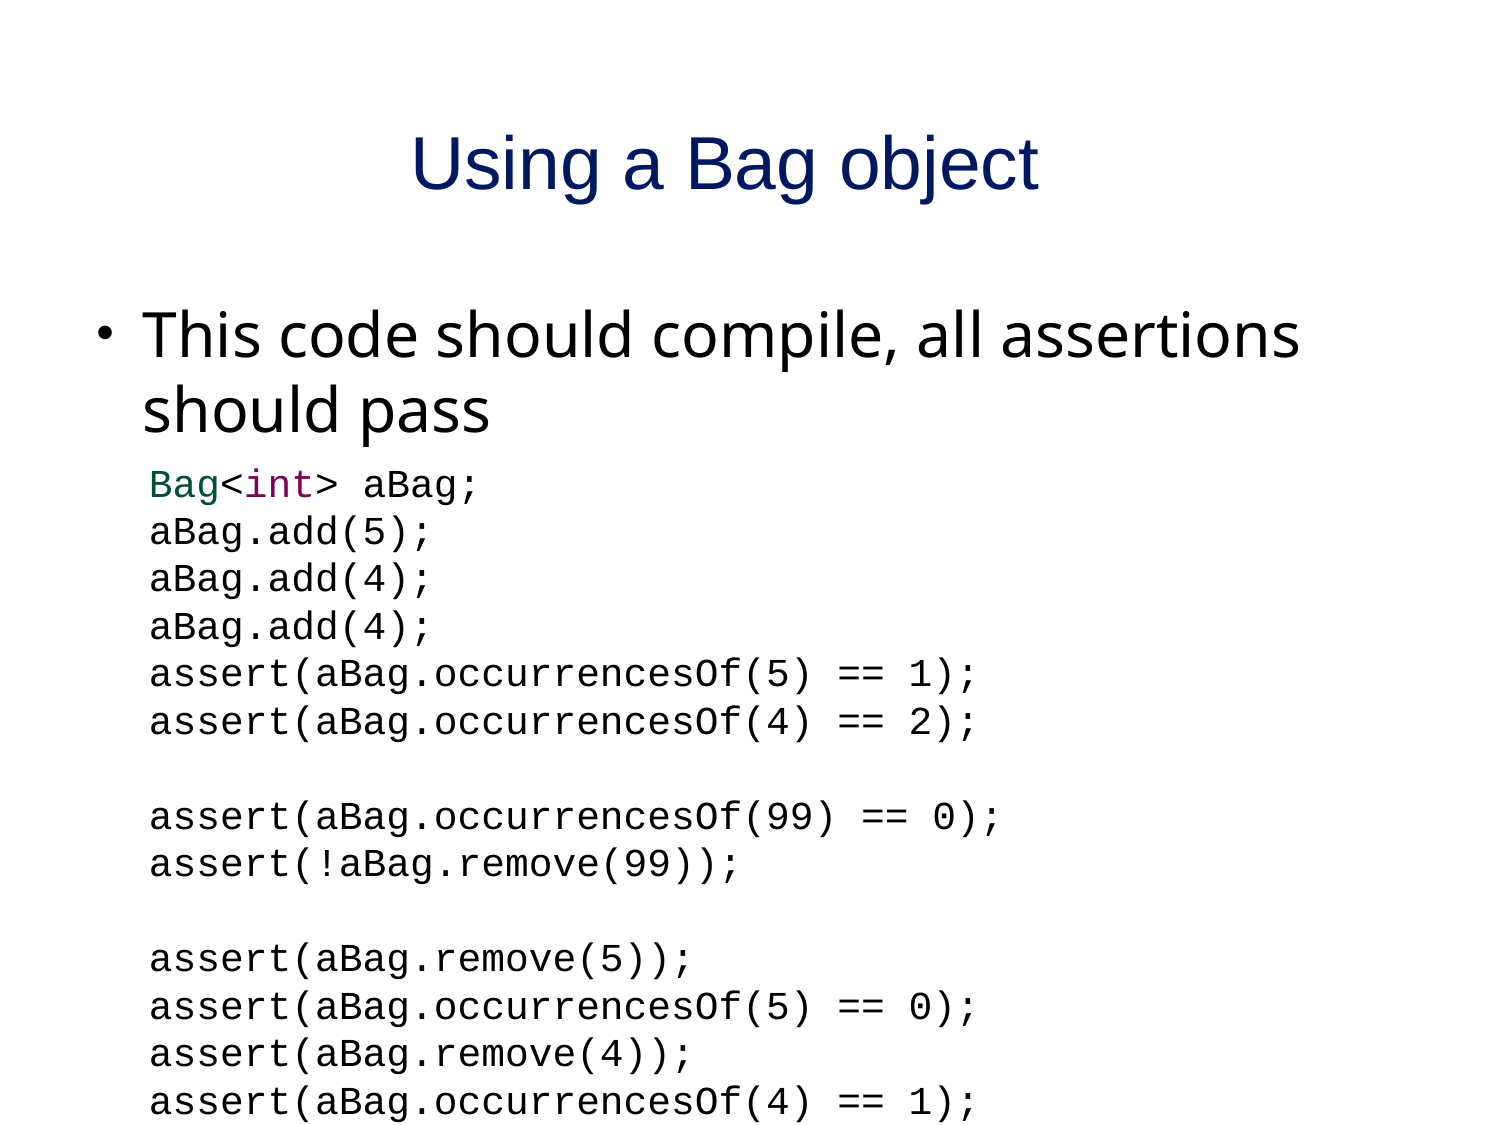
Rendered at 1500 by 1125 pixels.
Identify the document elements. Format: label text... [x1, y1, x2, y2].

list This code should compile, all assertions should pass Bag<int> aBag; aBag.add(5); aBag.add(4); aBag.add(4); assert(aBag.occurrencesOf(5) == 1); assert(aBag.occurrencesOf(4) == 2); assert(aBag.occurrencesOf(99) == 0); assert(!aBag.remove(99)); assert(aBag.remove(5)); assert(aBag.occurrencesOf(5) == 0); assert(aBag.remove(4)); assert(aBag.occurrencesOf(4) == 1); [62, 287, 1475, 1013]
title Using a Bag object [24, 56, 1425, 275]
